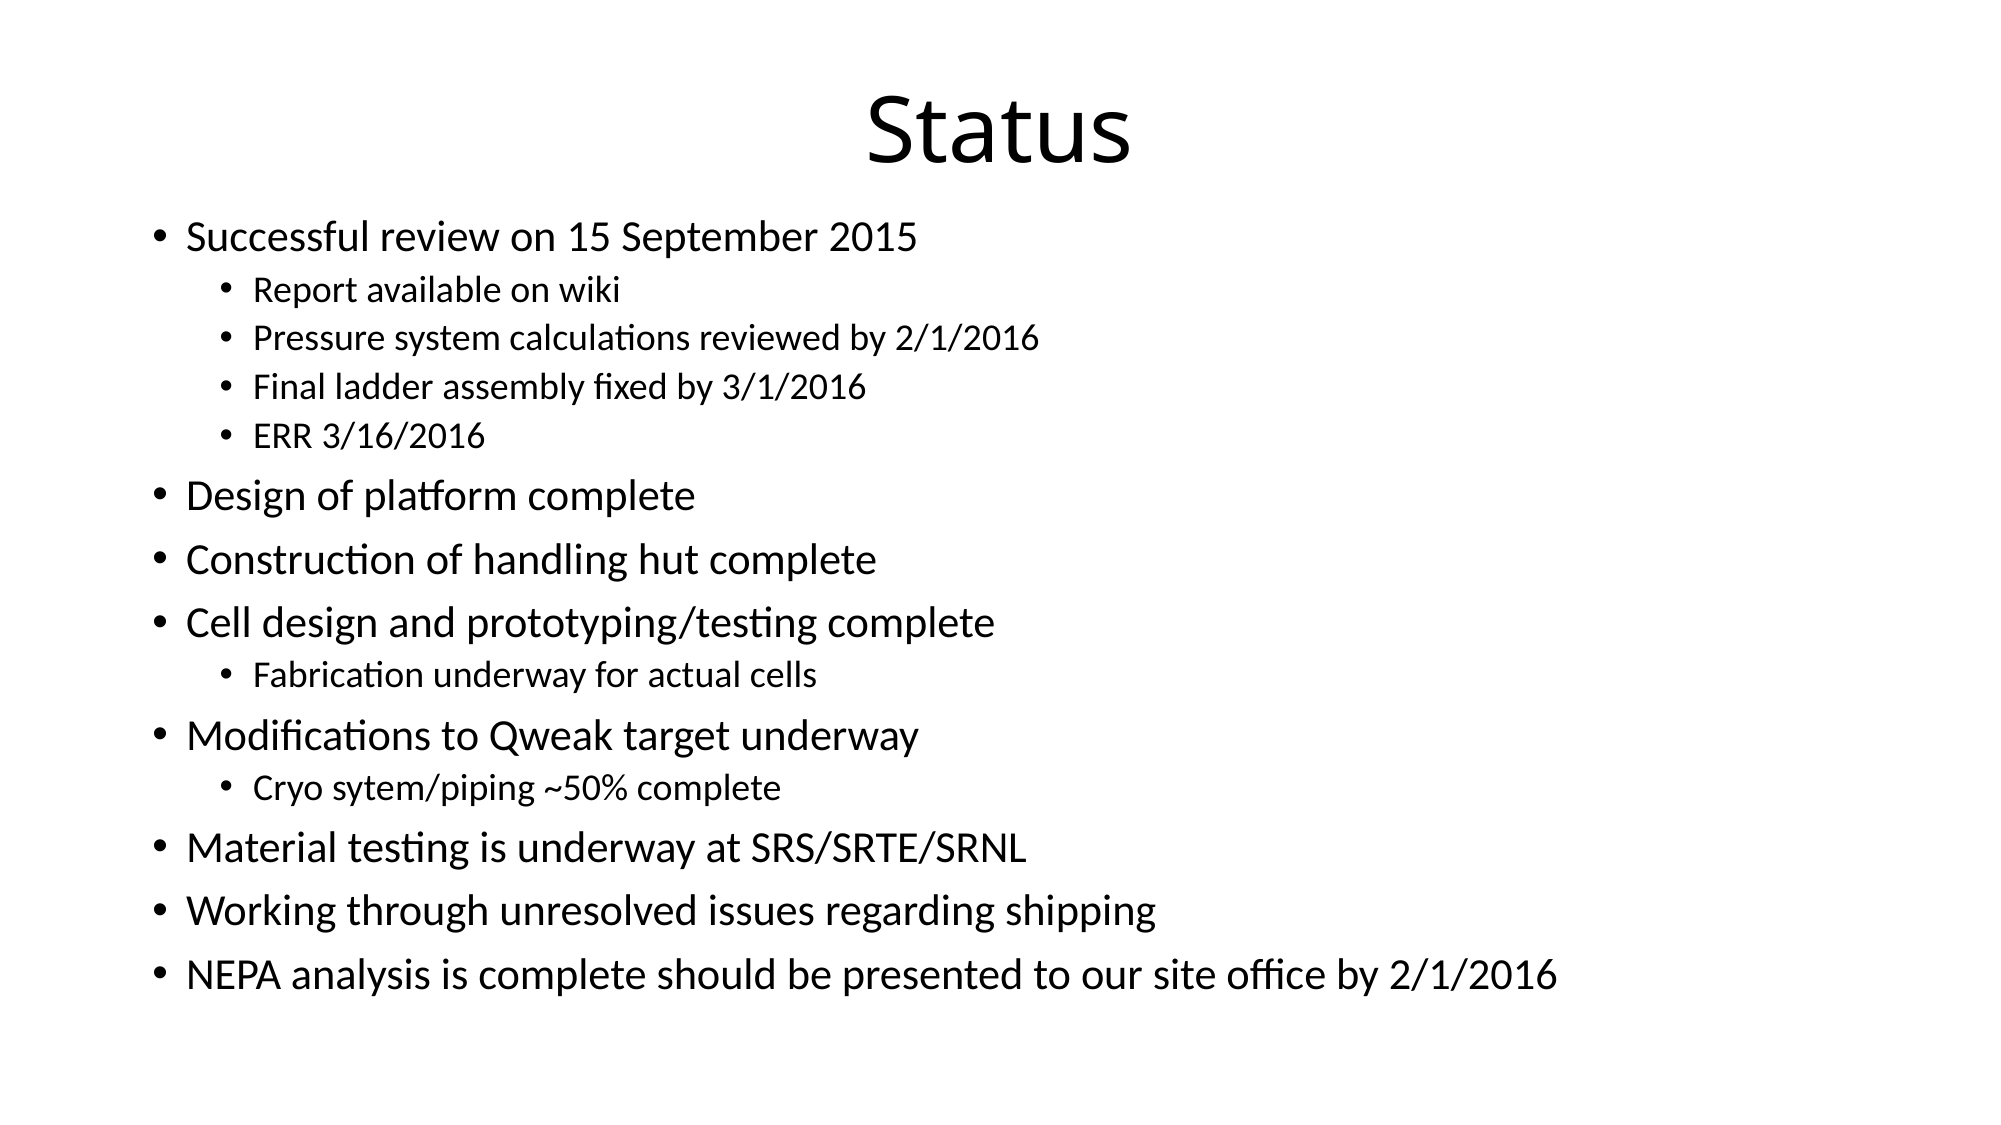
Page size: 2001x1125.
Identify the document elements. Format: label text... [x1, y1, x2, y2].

list Successful review on 15 September 2015 Report available on wiki Pressure system calculations reviewed by 2/1/2016 Final ladder assembly fixed by 3/1/2016 ERR 3/16/2016 Design of platform complete Construction of handling hut complete Cell design and prototyping/testing complete Fabrication underway for actual cells Modifications to Qweak target underway Cryo sytem/piping ~50% complete Material testing is underway at SRS/SRTE/SRNL Working through unresolved issues regarding shipping NEPA analysis is complete should be presented to our site office by 2/1/2016 [137, 206, 1863, 1014]
title Status [137, 59, 1863, 206]
